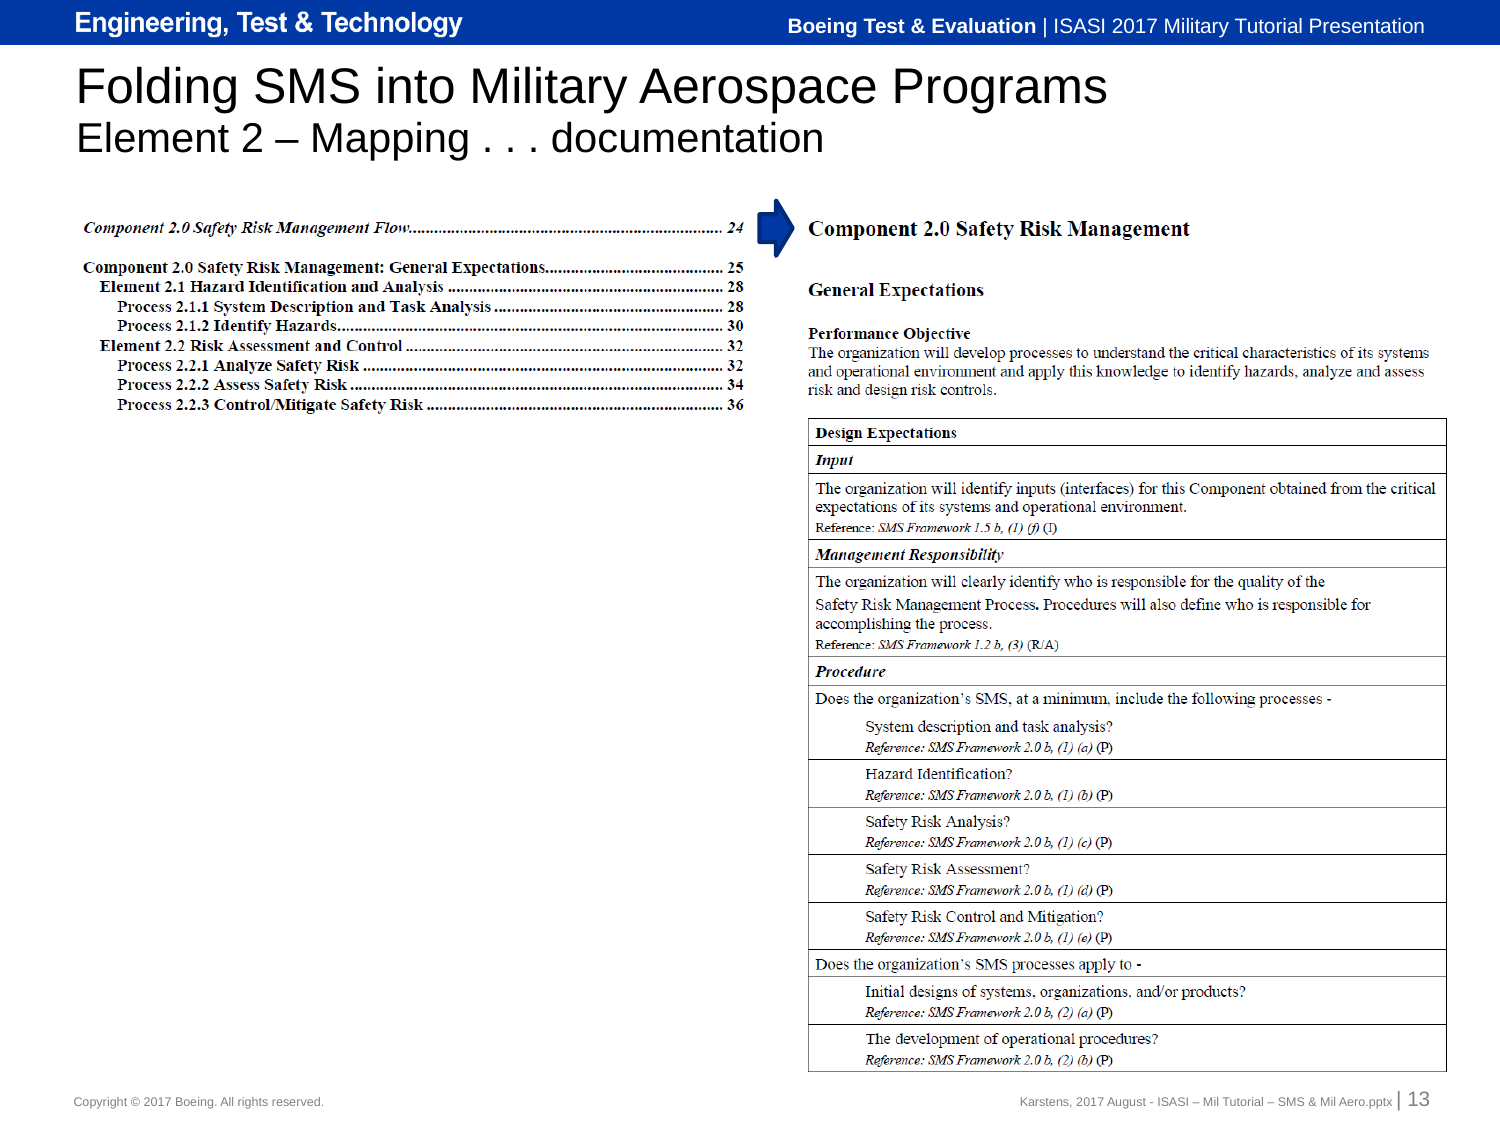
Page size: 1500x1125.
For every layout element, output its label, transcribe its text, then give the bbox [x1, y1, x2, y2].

picture [66, 2, 474, 46]
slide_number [935, 1080, 1432, 1113]
title Folding SMS into Military Aerospace Programs [75, 52, 1426, 115]
text_box [773, 198, 795, 258]
picture [58, 209, 772, 426]
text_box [801, 215, 1453, 1072]
list Element 2 – Mapping . . . documentation [76, 108, 1427, 162]
